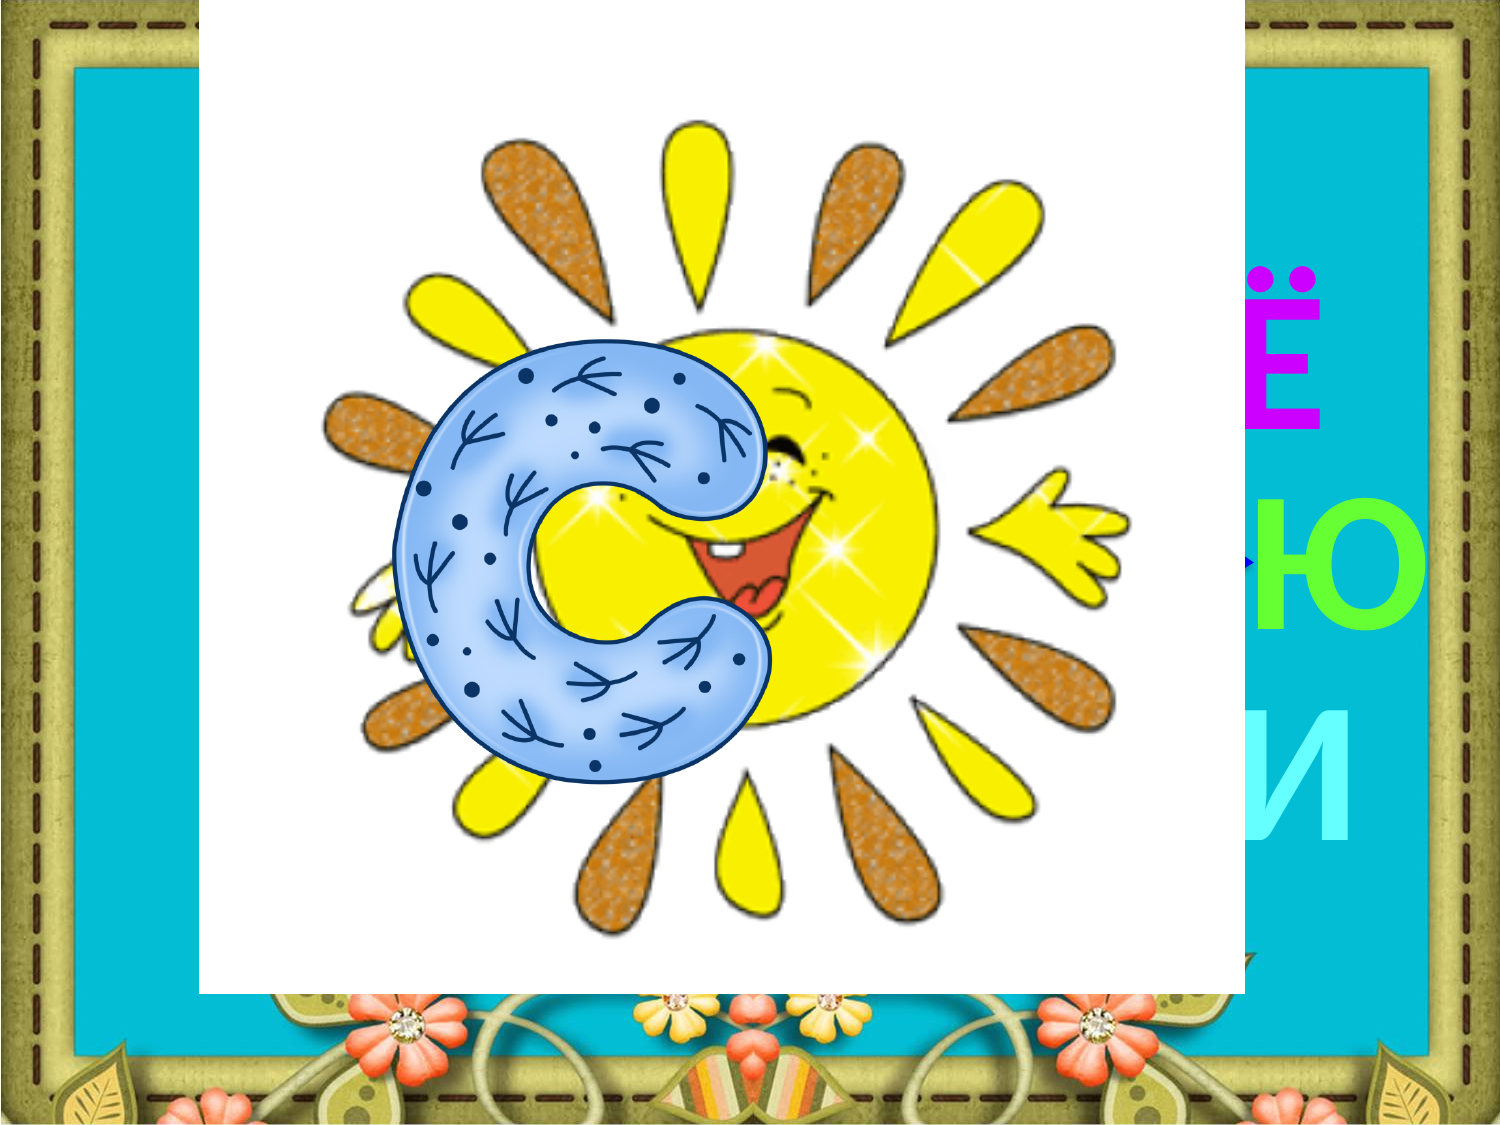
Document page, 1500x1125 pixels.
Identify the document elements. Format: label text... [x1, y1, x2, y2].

text_box Ё [1249, 222, 1342, 478]
text_box Ю [1249, 421, 1445, 677]
text_box Е [1078, 1002, 1207, 1041]
text_box И [1249, 632, 1375, 888]
picture [0, 0, 1500, 1125]
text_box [1249, 550, 1255, 563]
